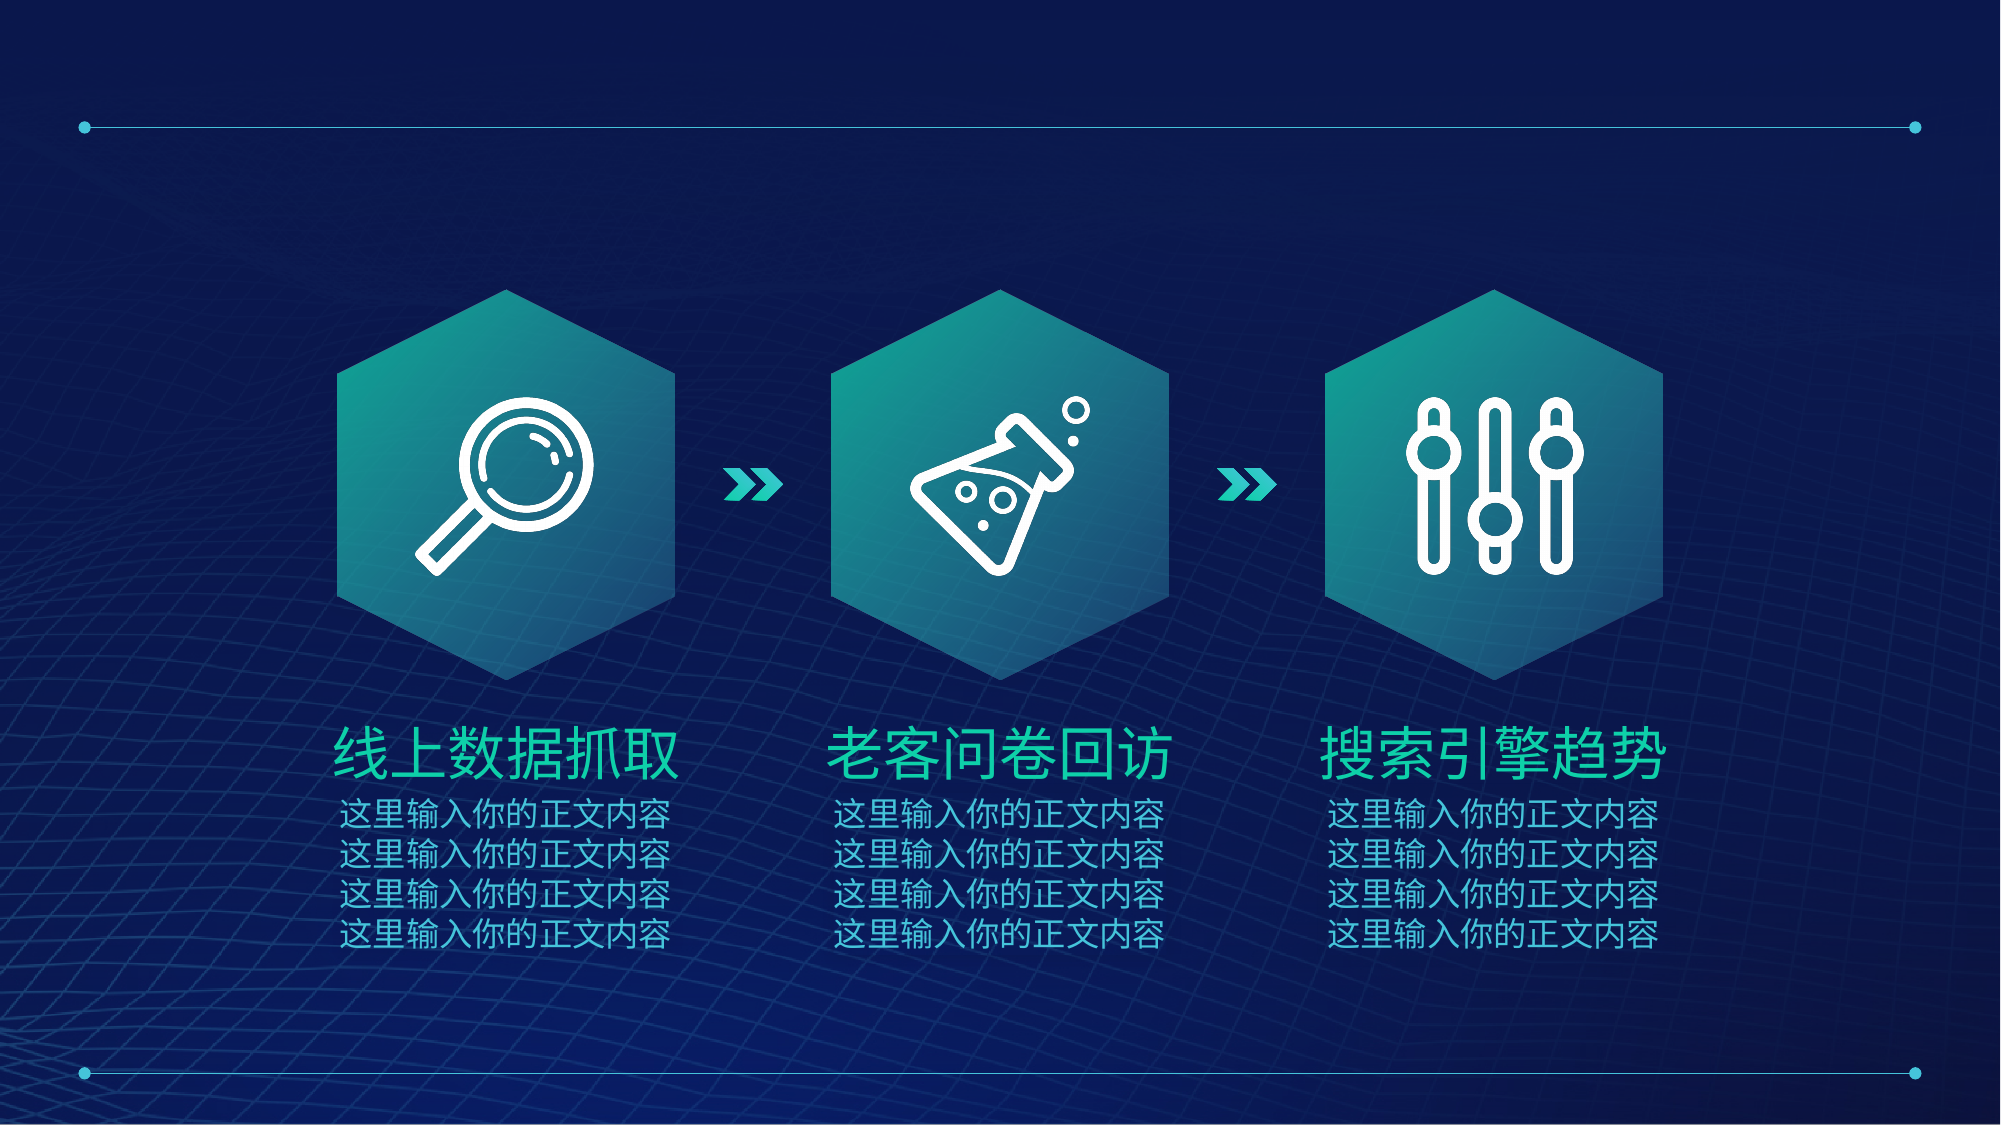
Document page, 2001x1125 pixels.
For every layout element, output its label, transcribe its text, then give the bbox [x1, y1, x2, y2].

picture [0, 0, 2001, 1125]
text_box 这里输入你的正文内容 这里输入你的正文内容 这里输入你的正文内容 这里输入你的正文内容 [833, 793, 1167, 955]
text_box [830, 287, 1170, 681]
text_box [1324, 287, 1664, 681]
text_box 老客问卷回访 [854, 717, 1146, 785]
text_box [1242, 467, 1278, 502]
text_box 搜索引擎趋势 [1347, 717, 1640, 785]
text_box [748, 467, 785, 502]
text_box 线上数据抓取 [339, 717, 673, 786]
text_box [336, 287, 676, 681]
text_box [720, 467, 754, 502]
text_box [1214, 467, 1248, 502]
text_box 这里输入你的正文内容 这里输入你的正文内容 这里输入你的正文内容 这里输入你的正文内容 [339, 793, 673, 955]
text_box 这里输入你的正文内容 这里输入你的正文内容 这里输入你的正文内容 这里输入你的正文内容 [1327, 793, 1661, 955]
